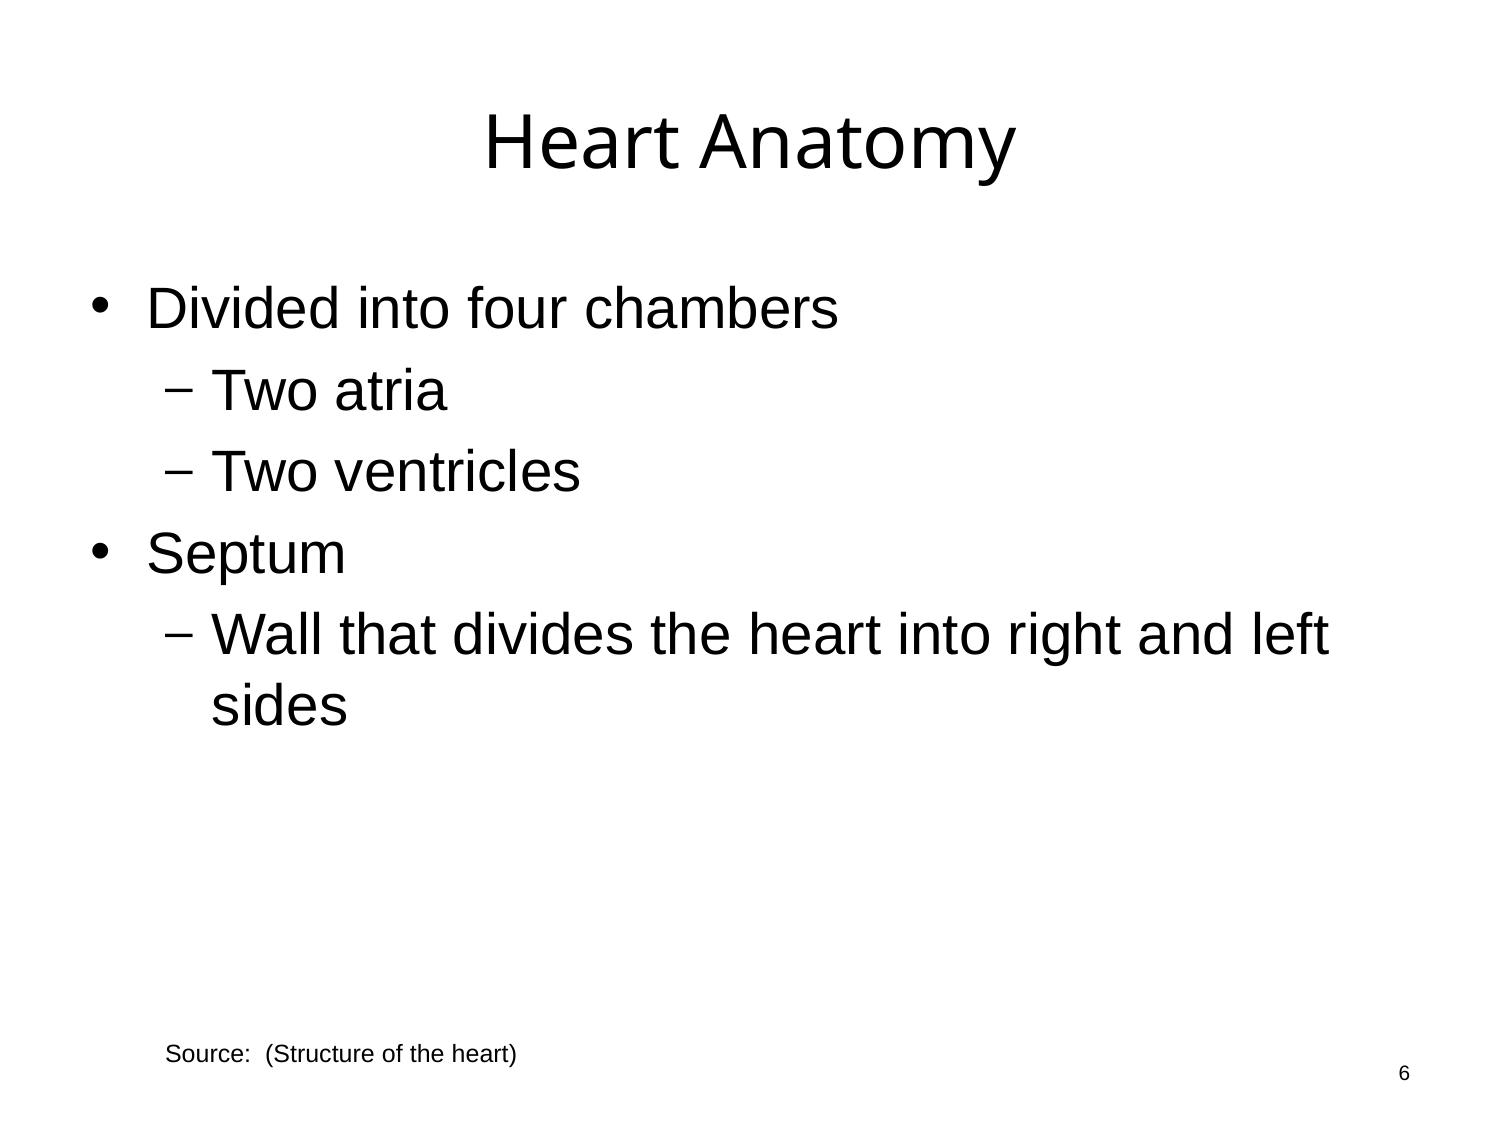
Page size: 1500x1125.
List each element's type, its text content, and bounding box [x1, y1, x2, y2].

slide_number 6 [1341, 1027, 1425, 1118]
list Divided into four chambers Two atria Two ventricles Septum Wall that divides the heart into right and left sides [75, 262, 1425, 1013]
list Source: (Structure of the heart) [75, 1029, 1328, 1118]
title Heart Anatomy [75, 45, 1425, 233]
